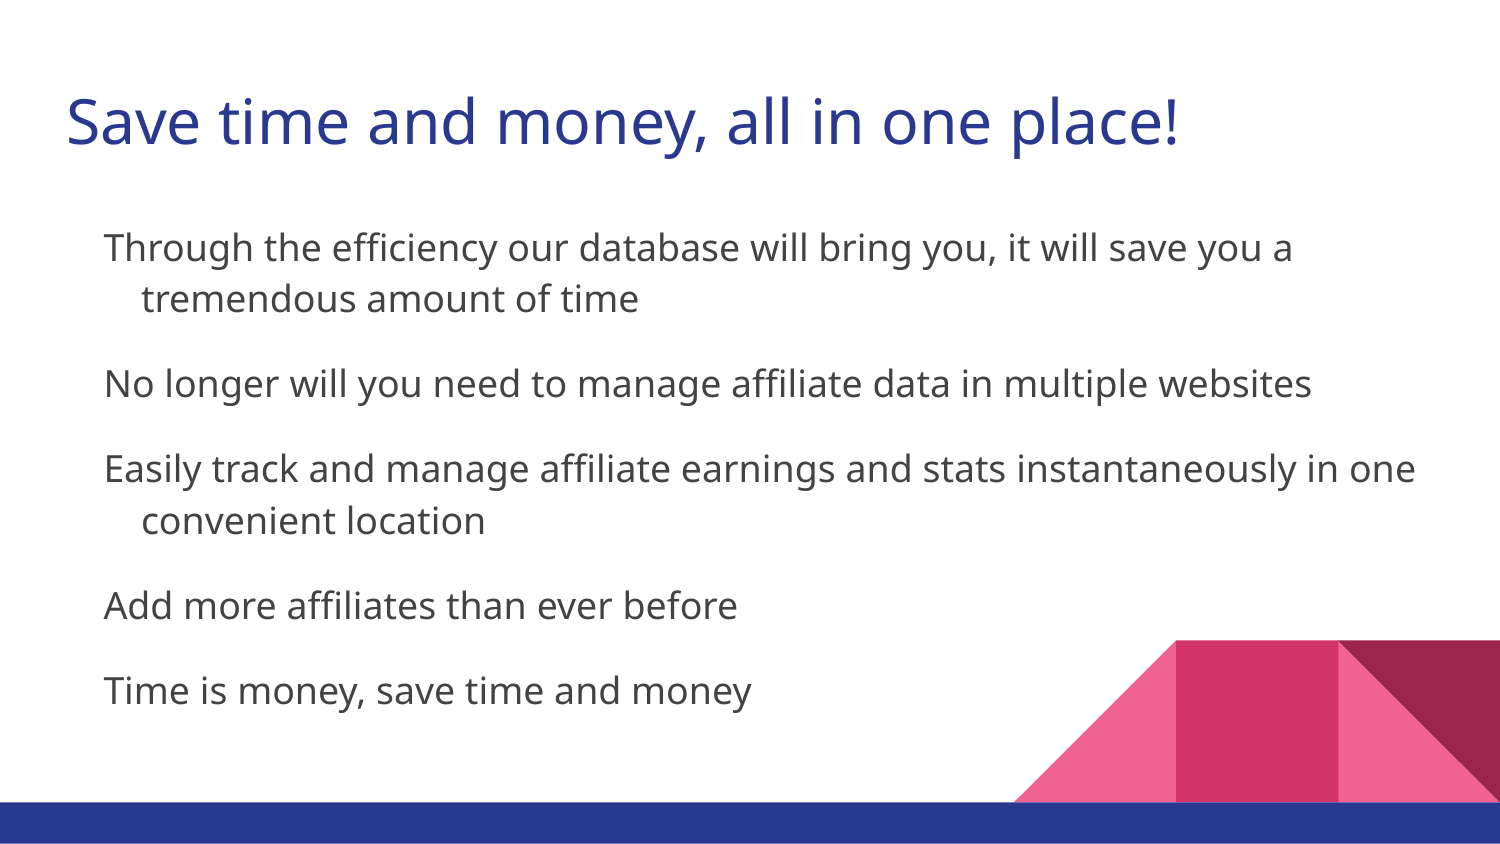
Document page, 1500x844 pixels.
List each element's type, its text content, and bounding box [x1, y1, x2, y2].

title Save time and money, all in one place! [51, 67, 1449, 167]
list Through the efficiency our database will bring you, it will save you a tremendous amount of time No longer will you need to manage affiliate data in multiple websites Easily track and manage affiliate earnings and stats instantaneously in one convenient location Add more affiliates than ever before Time is money, save time and money [51, 201, 1449, 750]
